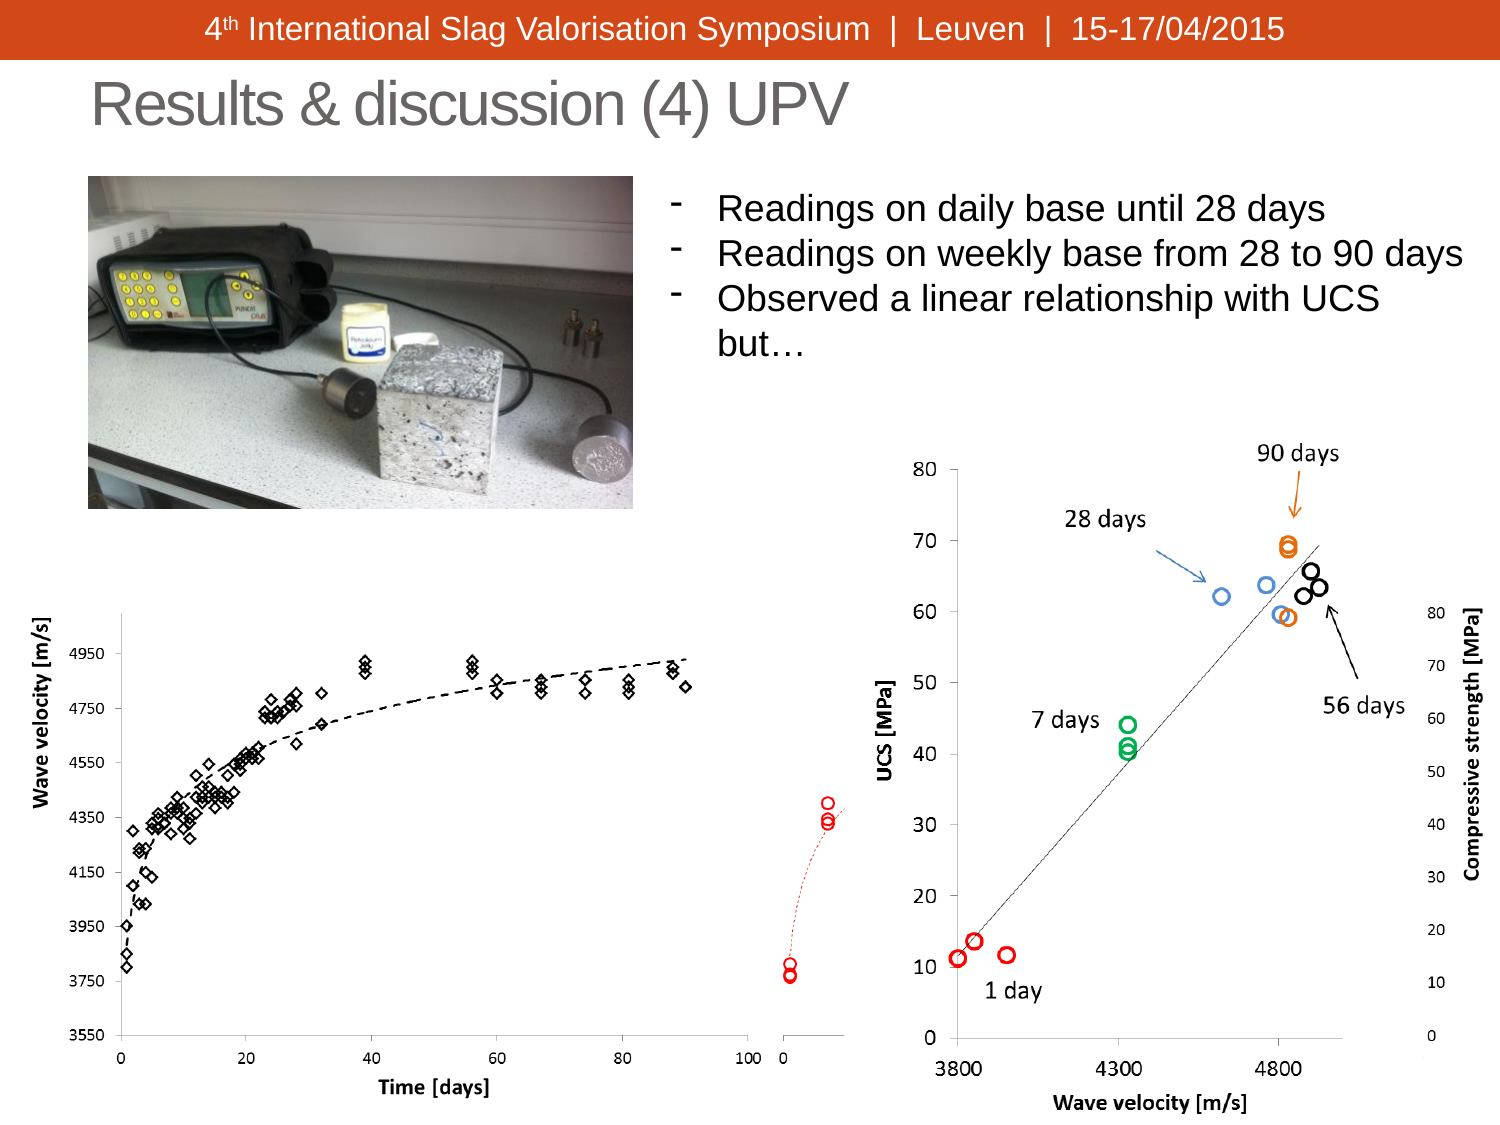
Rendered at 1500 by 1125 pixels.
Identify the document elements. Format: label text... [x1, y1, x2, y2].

picture [18, 415, 1487, 1118]
text_box Readings on daily base until 28 days Readings on weekly base from 28 to 90 days Observed a linear relationship with UCS but… [655, 176, 1489, 372]
title Results & discussion (4) UPV [75, 55, 1425, 182]
picture [88, 176, 633, 510]
text_box 4th International Slag Valorisation Symposium | Leuven | 15-17/04/2015 [0, 0, 1500, 55]
